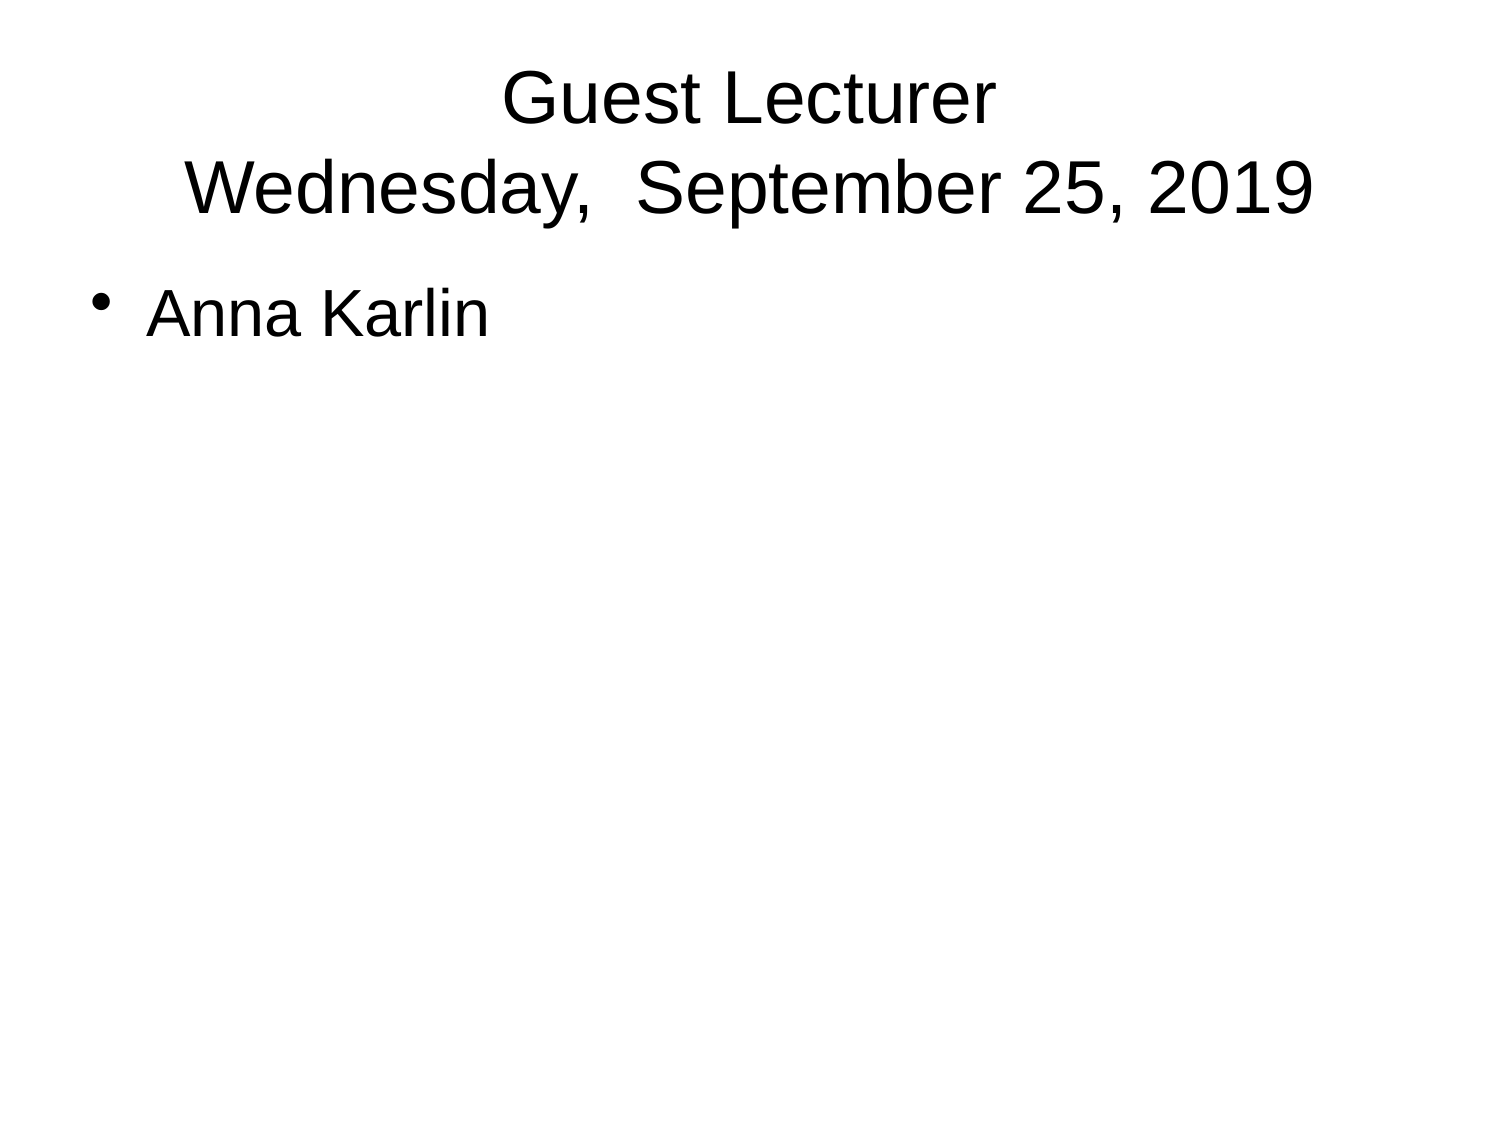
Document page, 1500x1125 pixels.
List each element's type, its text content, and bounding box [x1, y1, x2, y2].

list Anna Karlin [75, 262, 1425, 1005]
title Guest Lecturer Wednesday, September 25, 2019 [75, 45, 1425, 233]
